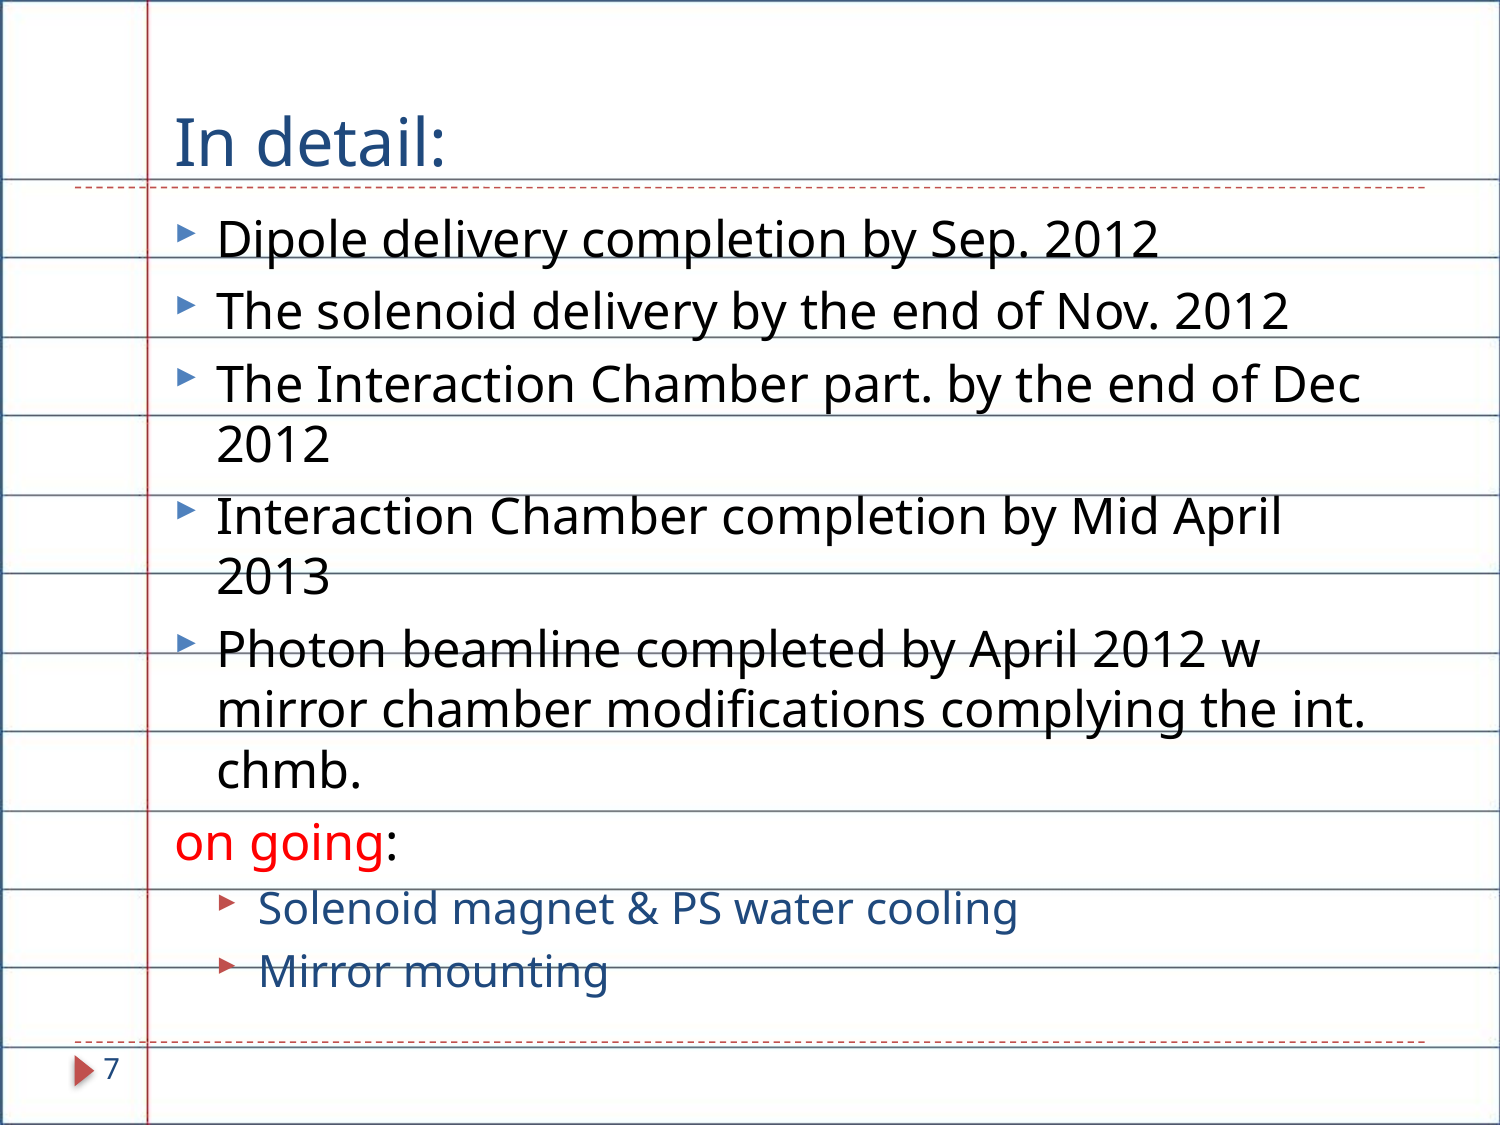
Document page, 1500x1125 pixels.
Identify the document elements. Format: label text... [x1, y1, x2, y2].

list Dipole delivery completion by Sep. 2012 The solenoid delivery by the end of Nov. 2012 The Interaction Chamber part. by the end of Dec 2012 Interaction Chamber completion by Mid April 2013 Photon beamline completed by April 2012 w mirror chamber modifications complying the int. chmb. on going: Solenoid magnet & PS water cooling Mirror mounting [159, 200, 1425, 1010]
title In detail: [159, 24, 1425, 188]
picture [0, 0, 1500, 1125]
slide_number 7 [88, 1042, 414, 1103]
